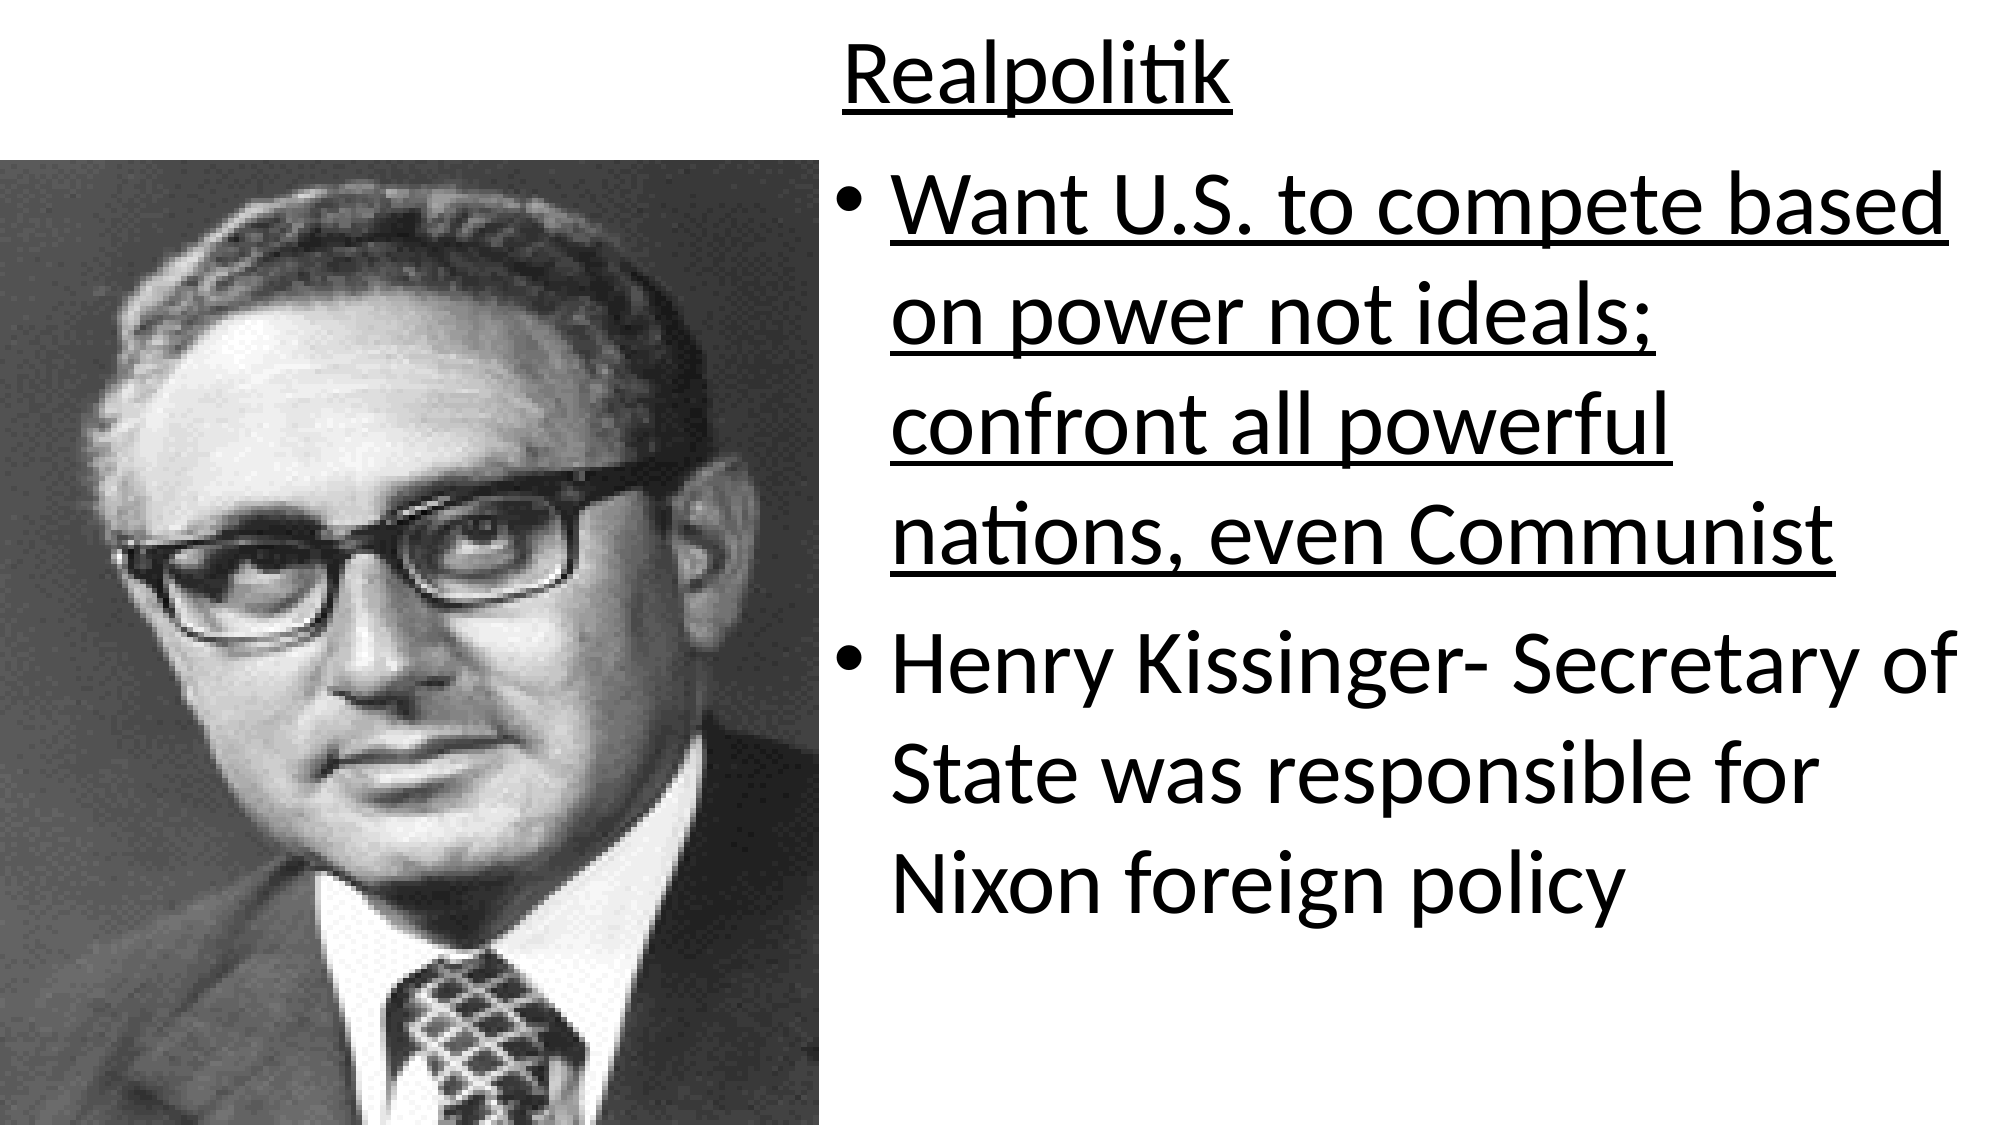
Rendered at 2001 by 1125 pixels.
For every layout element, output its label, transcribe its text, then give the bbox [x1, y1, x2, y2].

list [0, 160, 819, 1125]
title Realpolitik [137, 0, 1938, 154]
list Want U.S. to compete based on power not ideals; confront all powerful nations, even Communist Henry Kissinger- Secretary of State was responsible for Nixon foreign policy [818, 135, 2000, 1005]
